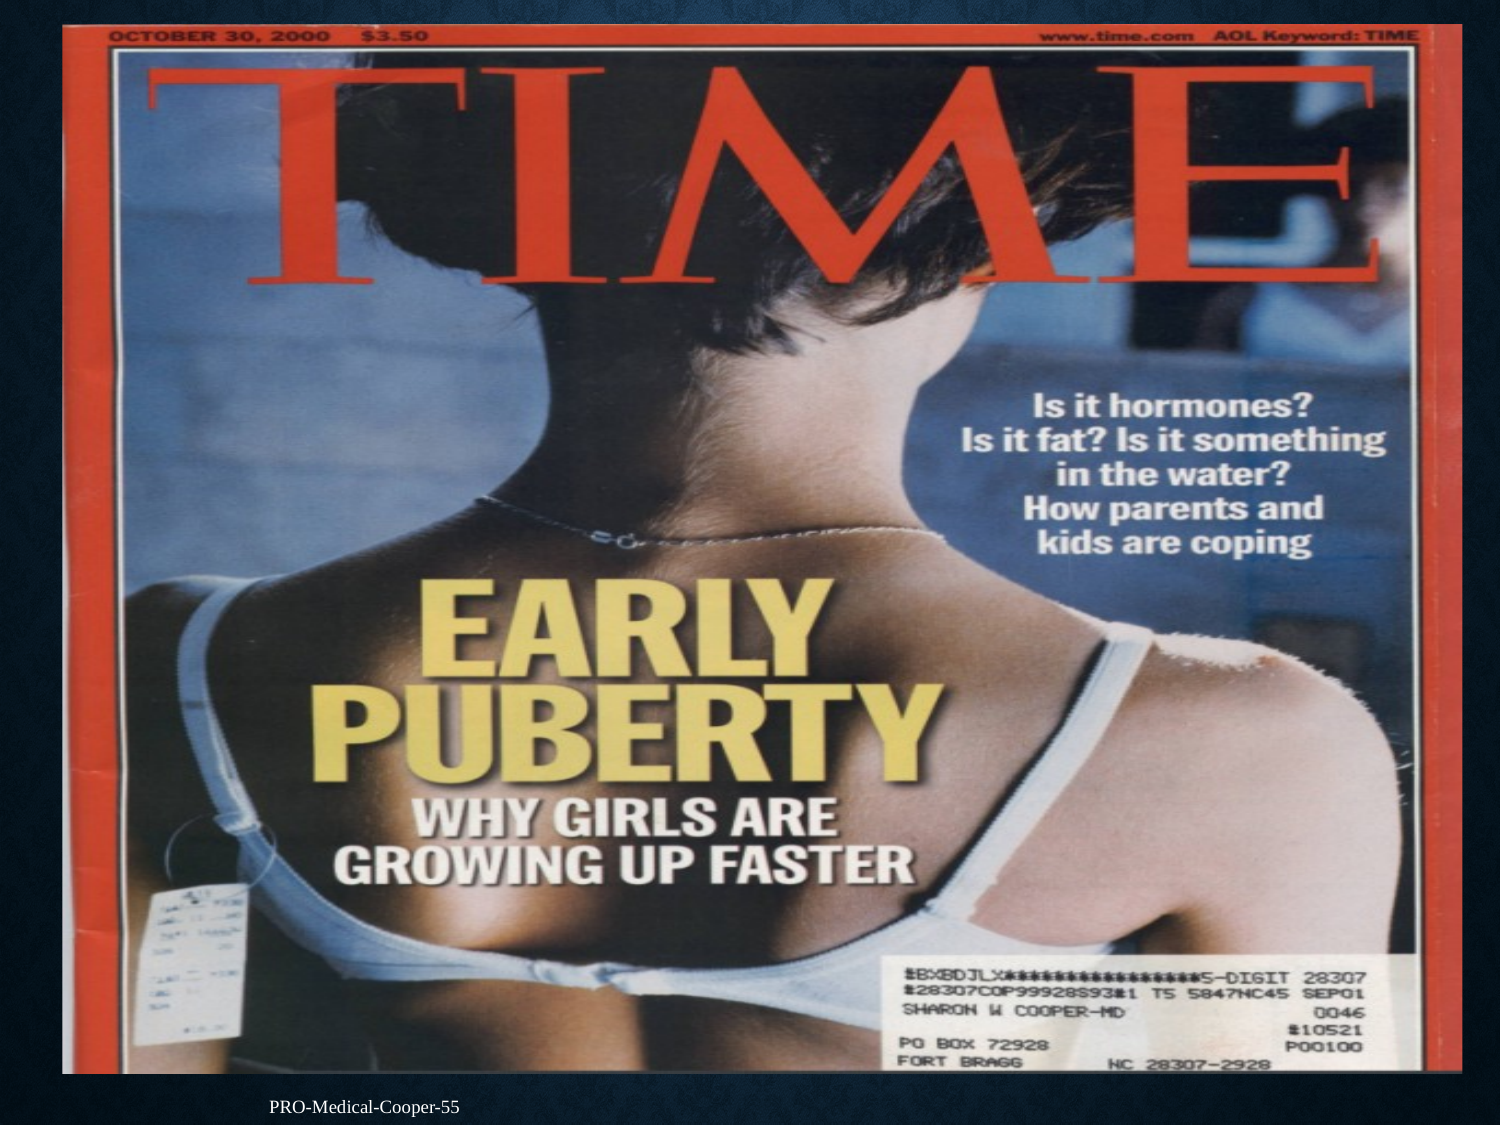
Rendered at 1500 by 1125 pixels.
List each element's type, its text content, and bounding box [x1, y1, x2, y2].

text_box PRO-Medical-Cooper-55 [254, 1088, 475, 1125]
picture [61, 24, 1463, 1075]
